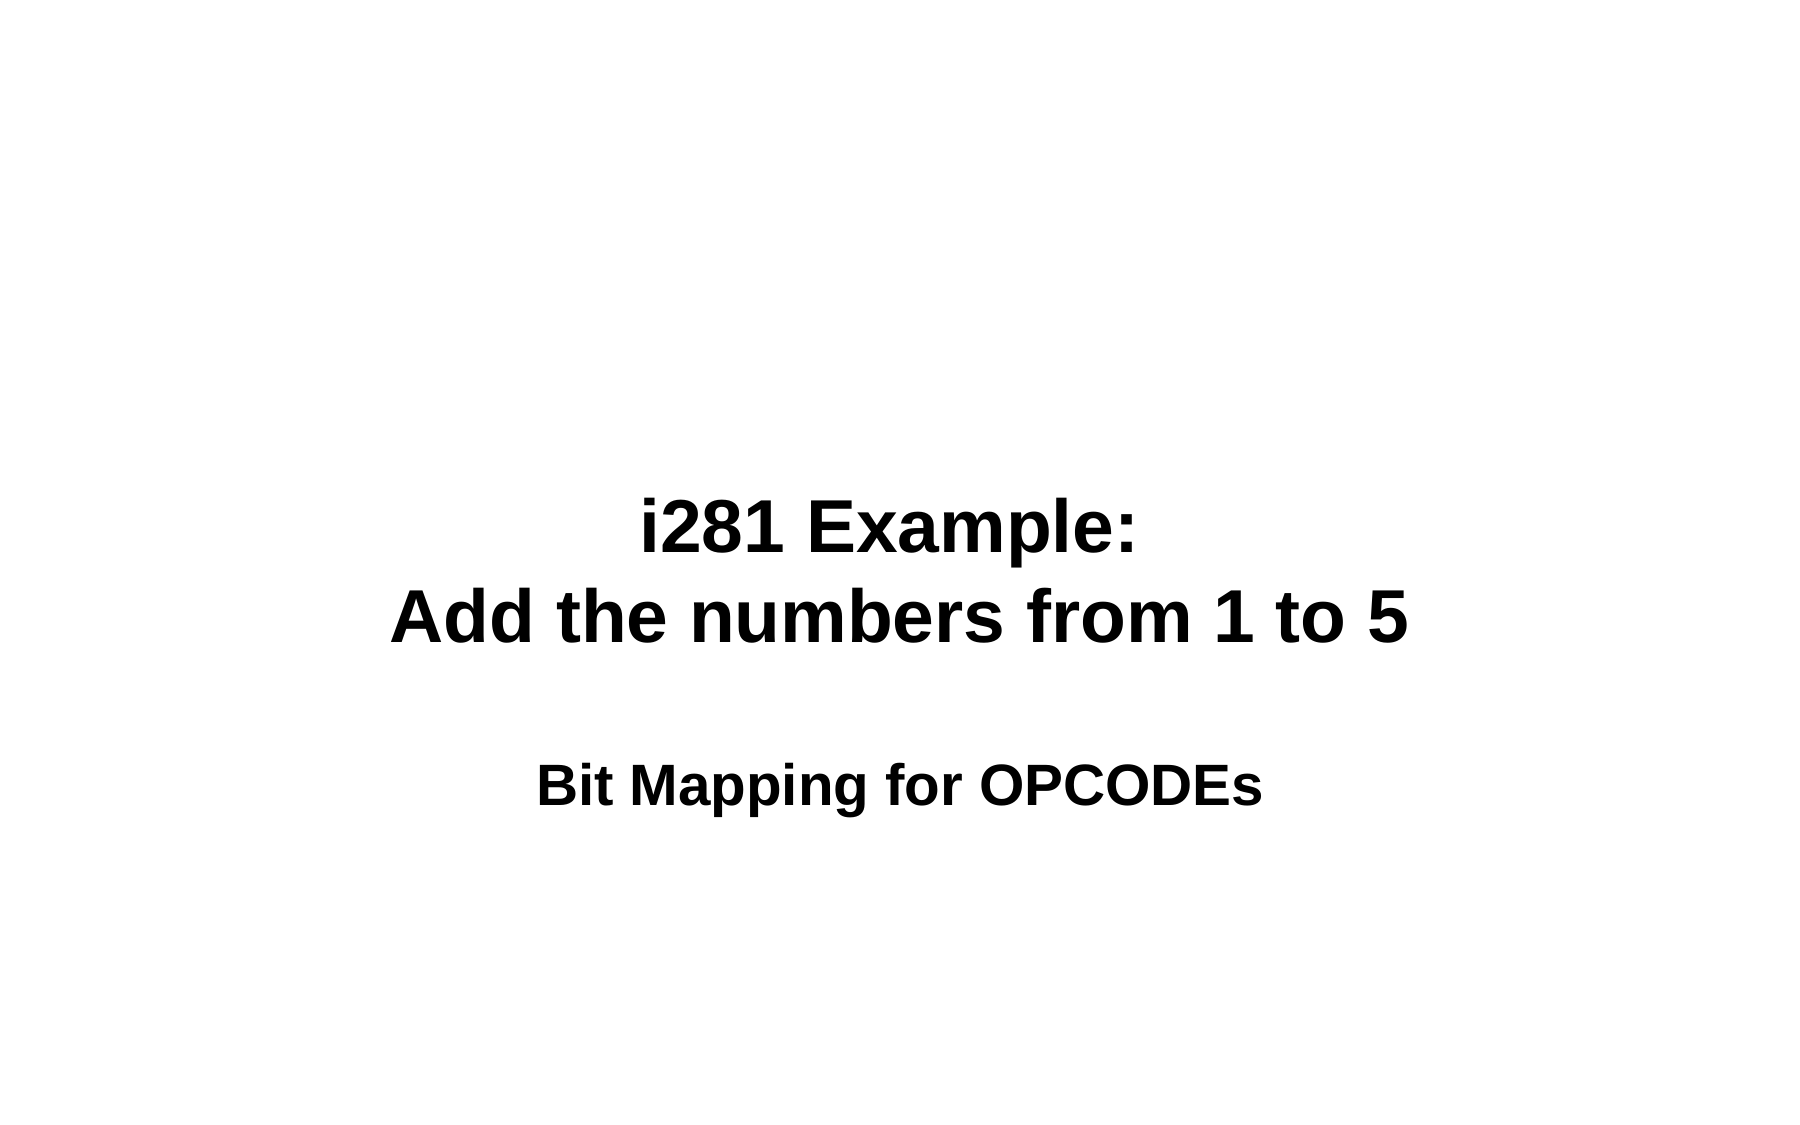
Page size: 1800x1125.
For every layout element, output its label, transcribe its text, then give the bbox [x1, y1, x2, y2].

title i281 Example: Add the numbers from 1 to 5 Bit Mapping for OPCODEs [150, 462, 1650, 873]
